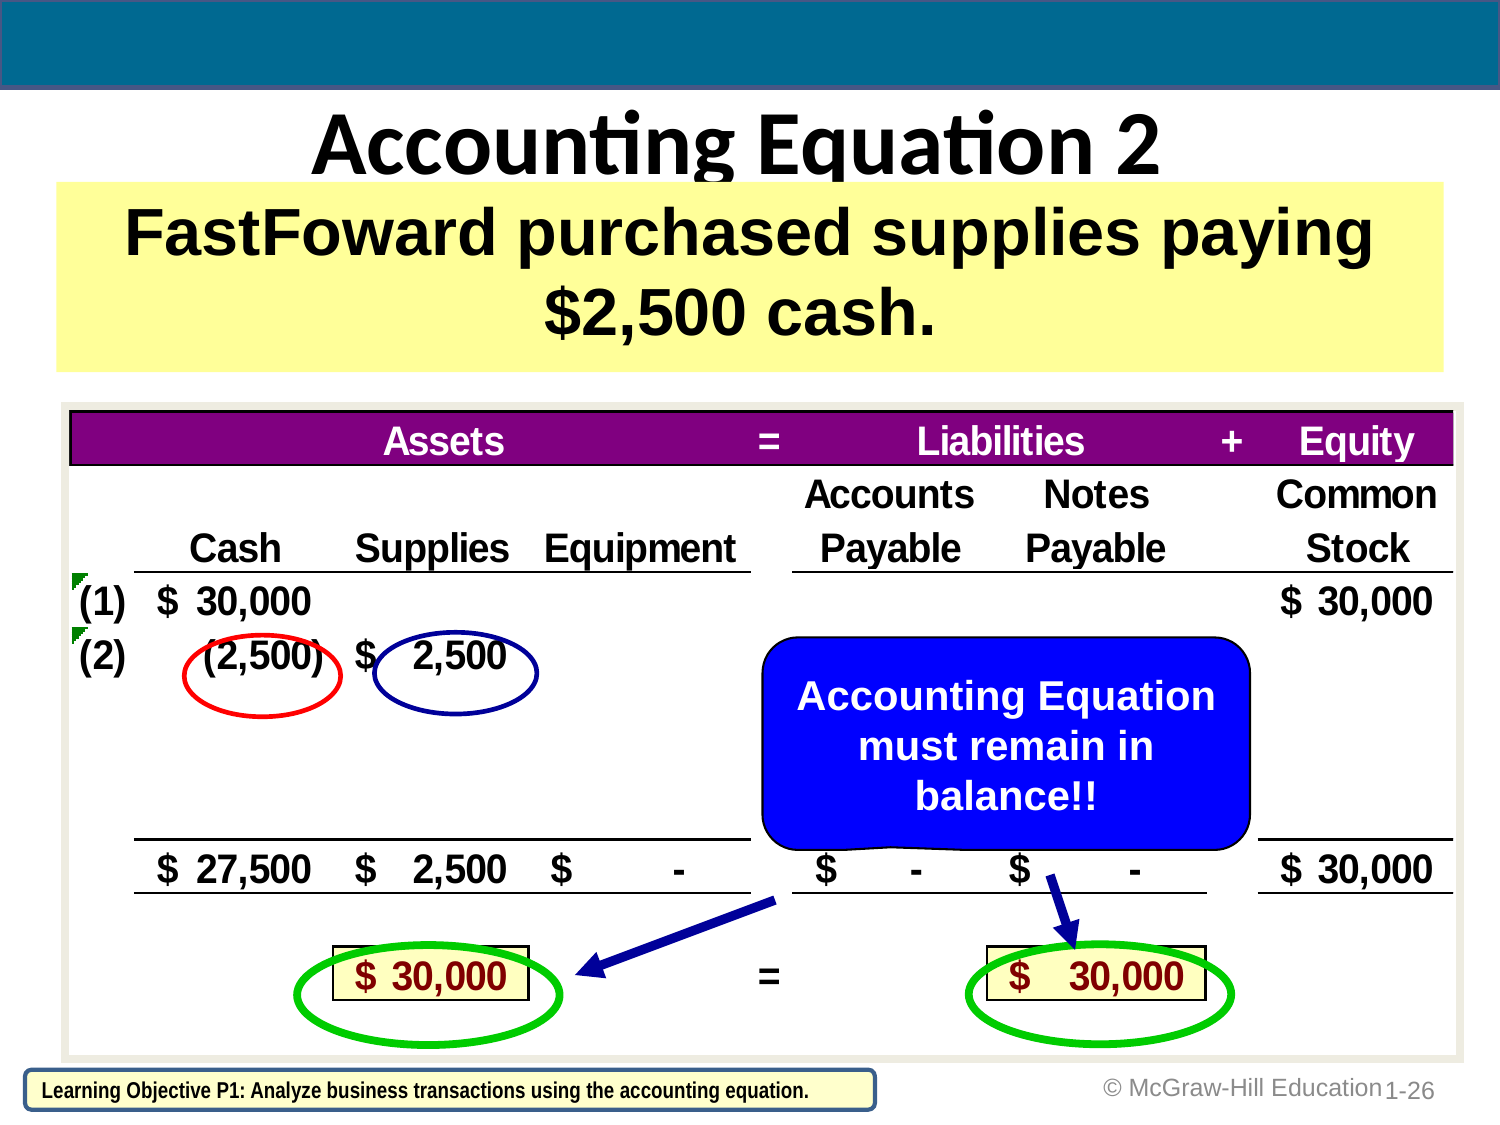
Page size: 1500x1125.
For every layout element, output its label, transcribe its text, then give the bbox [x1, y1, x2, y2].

slide_number 1-26 [1100, 1063, 1450, 1120]
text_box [69, 410, 1456, 1055]
text_box © McGraw-Hill Education [1088, 1063, 1426, 1105]
text_box FastFoward purchased supplies paying $2,500 cash. [56, 181, 1444, 373]
text_box Learning Objective P1: Analyze business transactions using the accounting equation. [24, 1069, 875, 1110]
text_box [0, 0, 1500, 88]
title Accounting Equation 2 [149, 88, 1325, 181]
